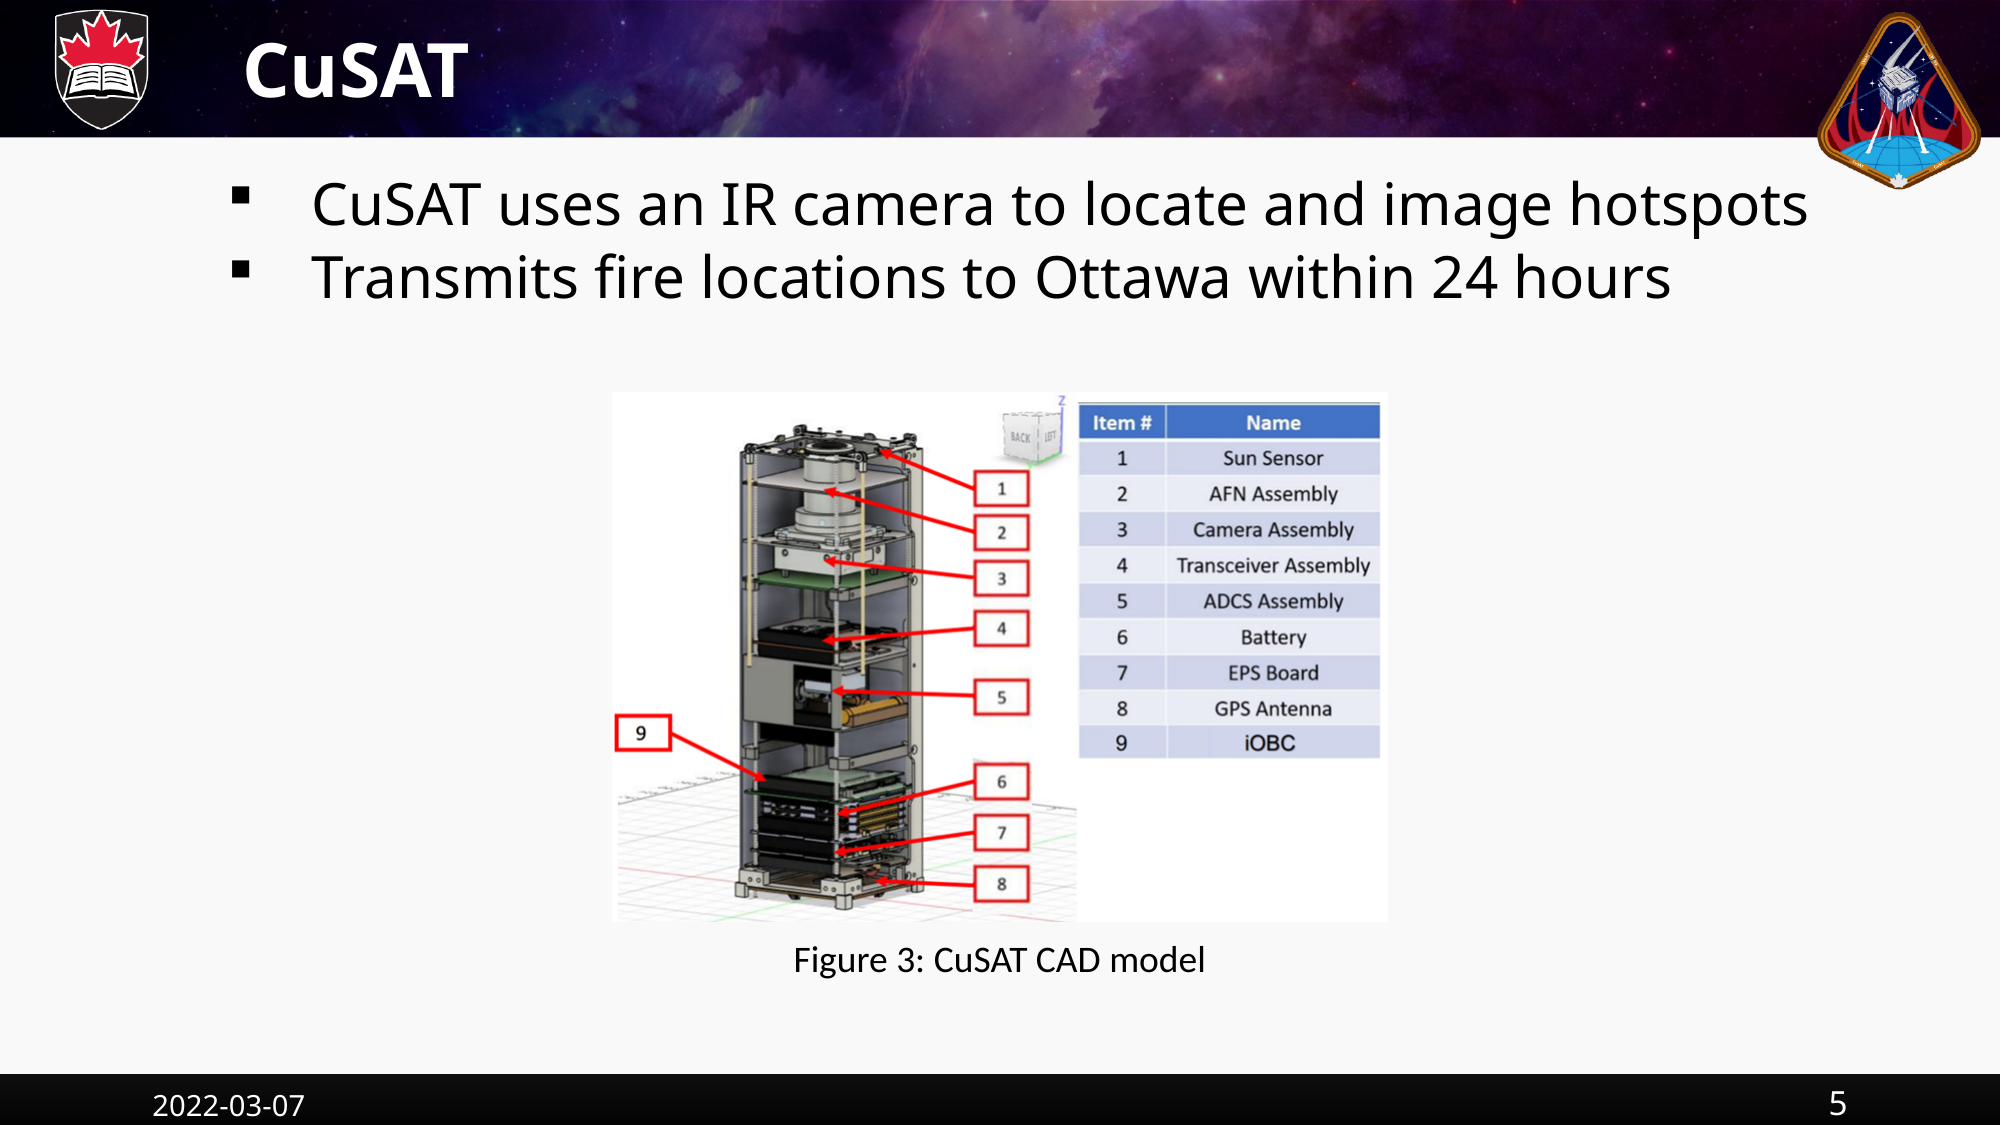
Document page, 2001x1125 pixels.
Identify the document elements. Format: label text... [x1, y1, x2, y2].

picture [0, 0, 227, 137]
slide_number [137, 1074, 588, 1125]
text_box Figure 3: CuSAT CAD model [677, 927, 1323, 987]
text_box CuSAT uses an IR camera to locate and image hotspots Transmits fire locations to Ottawa within 24 hours [137, 167, 1863, 1014]
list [612, 392, 1388, 922]
picture [1863, 0, 2000, 203]
title CuSAT [227, 0, 1881, 168]
slide_number 5 [1412, 1074, 1863, 1125]
